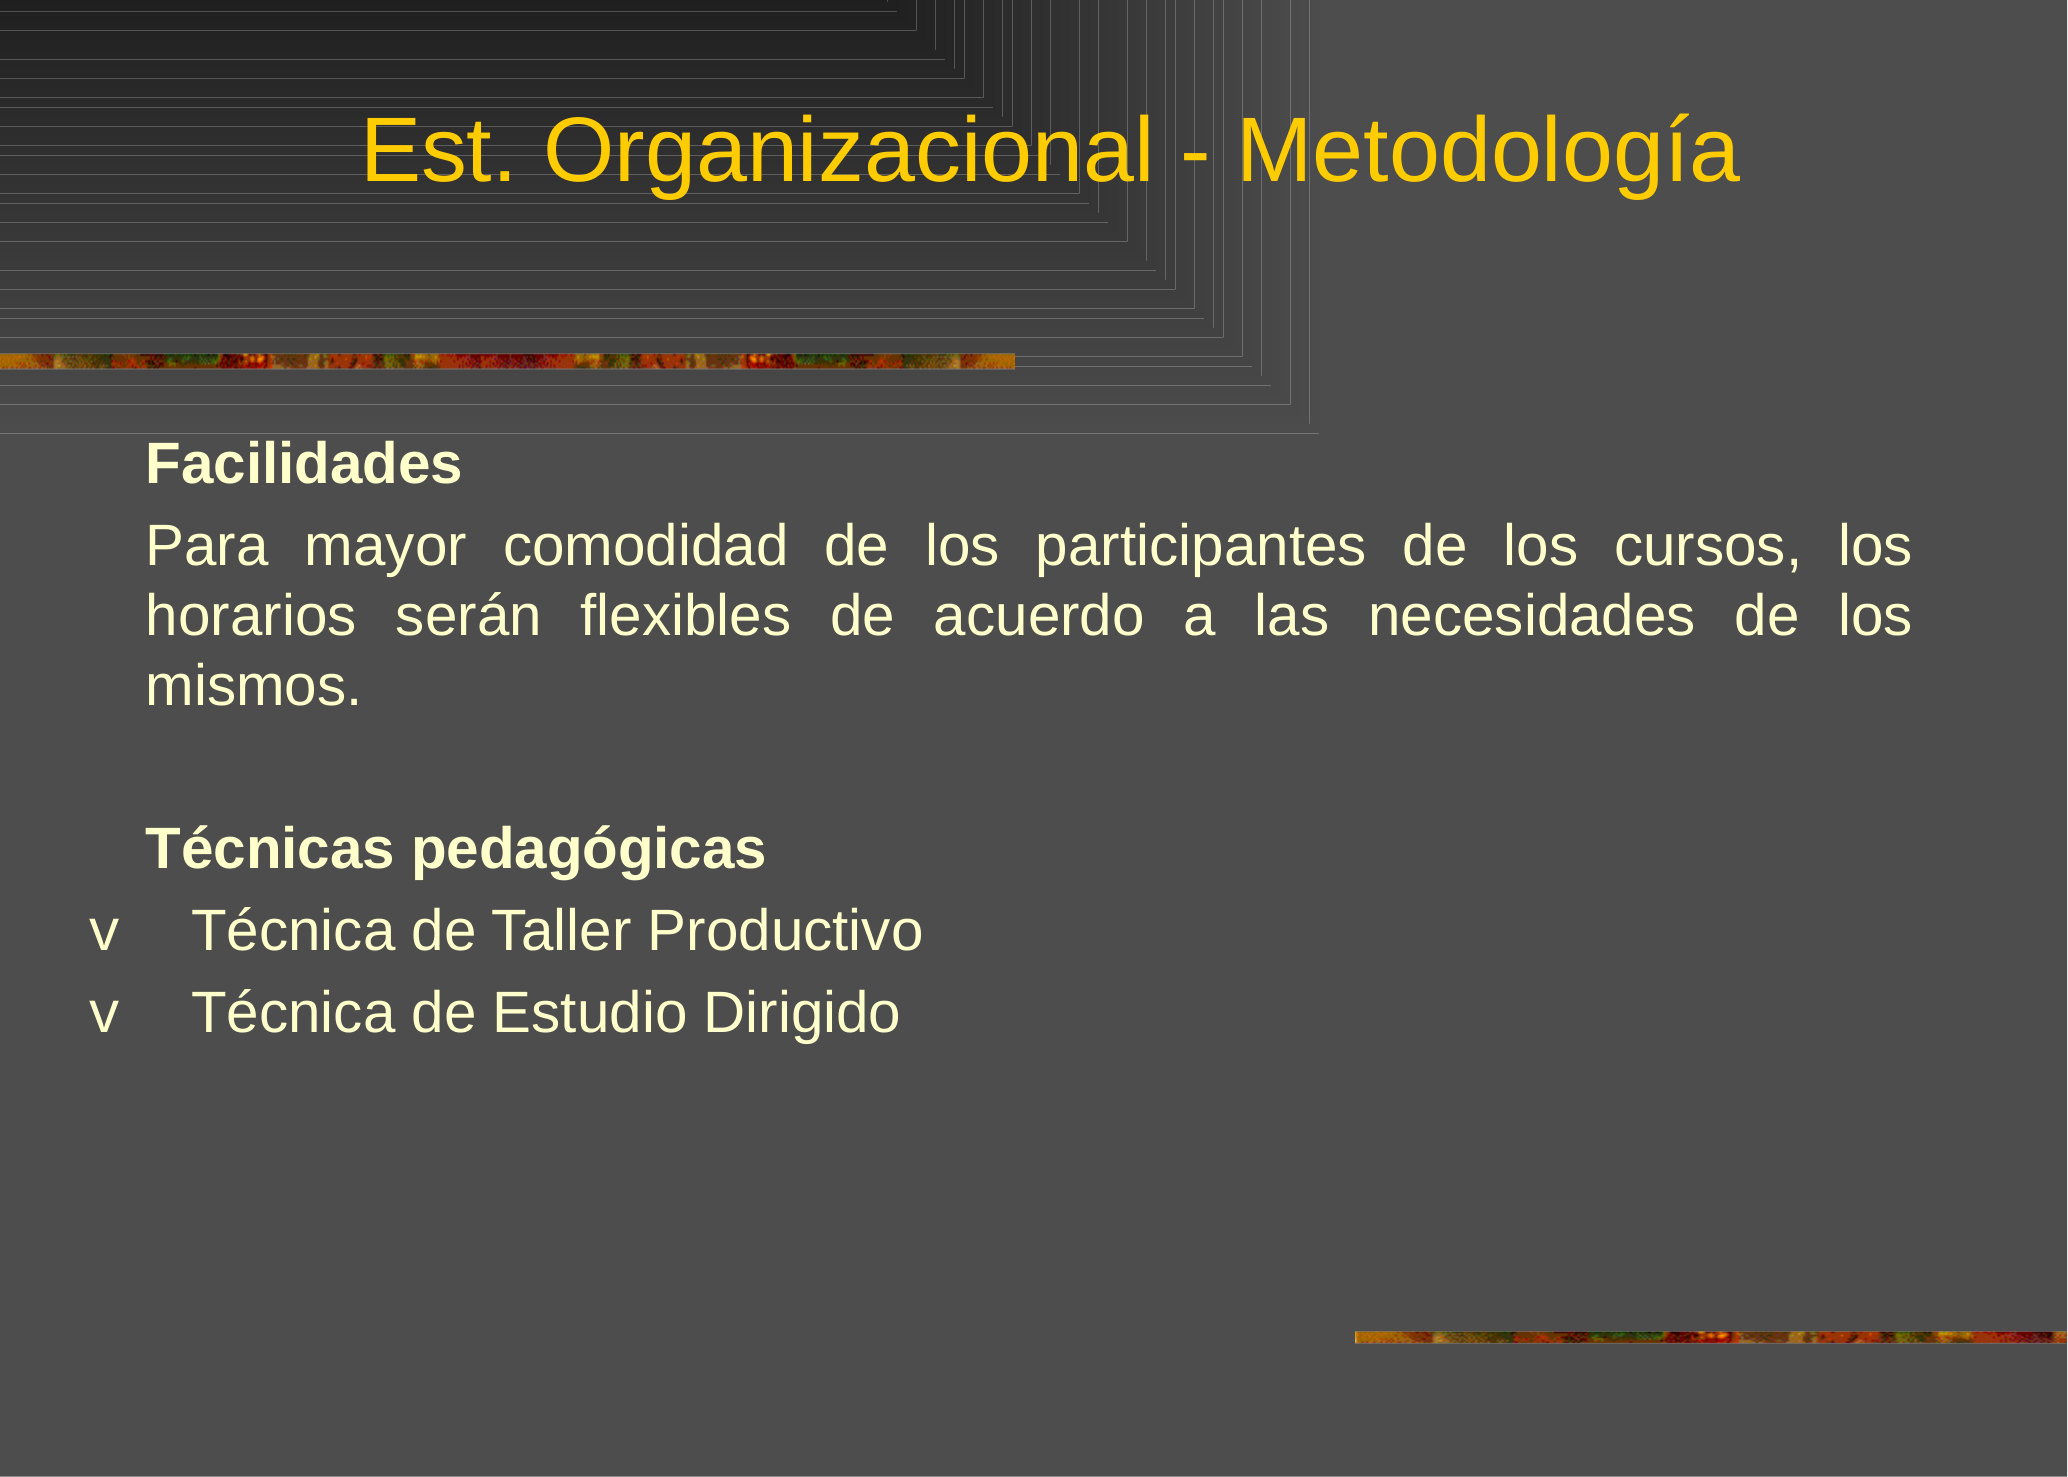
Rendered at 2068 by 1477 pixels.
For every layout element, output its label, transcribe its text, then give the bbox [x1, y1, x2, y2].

picture [0, 352, 1015, 374]
picture [1355, 1330, 2067, 1347]
list Facilidades Para mayor comodidad de los participantes de los cursos, los horarios serán flexibles de acuerdo a las necesidades de los mismos. Técnicas pedagógicas v Técnica de Taller Productivo v Técnica de Estudio Dirigido [74, 417, 1931, 1305]
title Est. Organizacional - Metodología [74, 82, 2028, 208]
